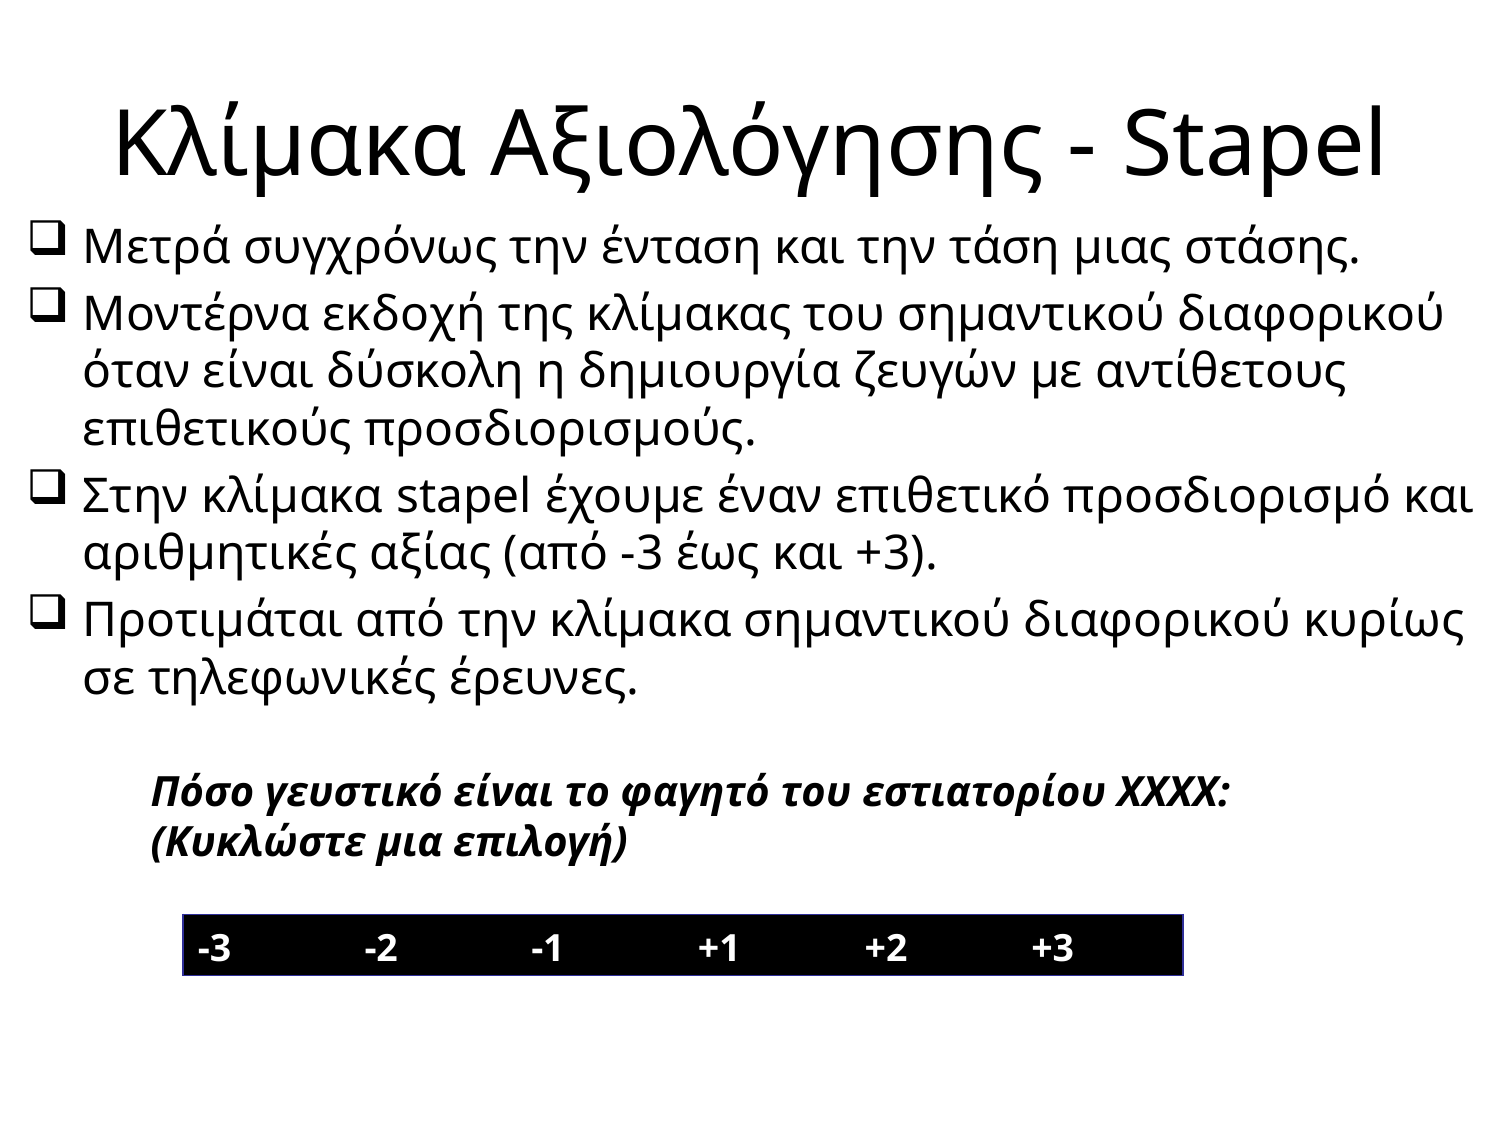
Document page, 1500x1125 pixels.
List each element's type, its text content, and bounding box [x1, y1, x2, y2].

list Μετρά συγχρόνως την ένταση και την τάση μιας στάσης. Μοντέρνα εκδοχή της κλίμακας του σημαντικού διαφορικού όταν είναι δύσκολη η δημιουργία ζευγών με αντίθετους επιθετικούς προσδιορισμούς. Στην κλίμακα stapel έχουμε έναν επιθετικό προσδιορισμό και αριθμητικές αξίας (από -3 έως και +3). Προτιμάται από την κλίμακα σημαντικού διαφορικού κυρίως σε τηλεφωνικές έρευνες. [11, 208, 1500, 951]
table_header -2 [350, 915, 516, 975]
title Κλίμακα Αξιολόγησης - Stapel [75, 45, 1425, 208]
table_header +2 [850, 915, 1016, 975]
table_header +3 [1016, 915, 1182, 975]
table_header -3 [184, 915, 350, 975]
table_header +1 [683, 915, 850, 975]
table_header -1 [516, 915, 683, 975]
text_box Πόσο γευστικό είναι το φαγητό του εστιατορίου ΧΧΧΧ: (Κυκλώστε μια επιλογή) [135, 757, 1311, 872]
